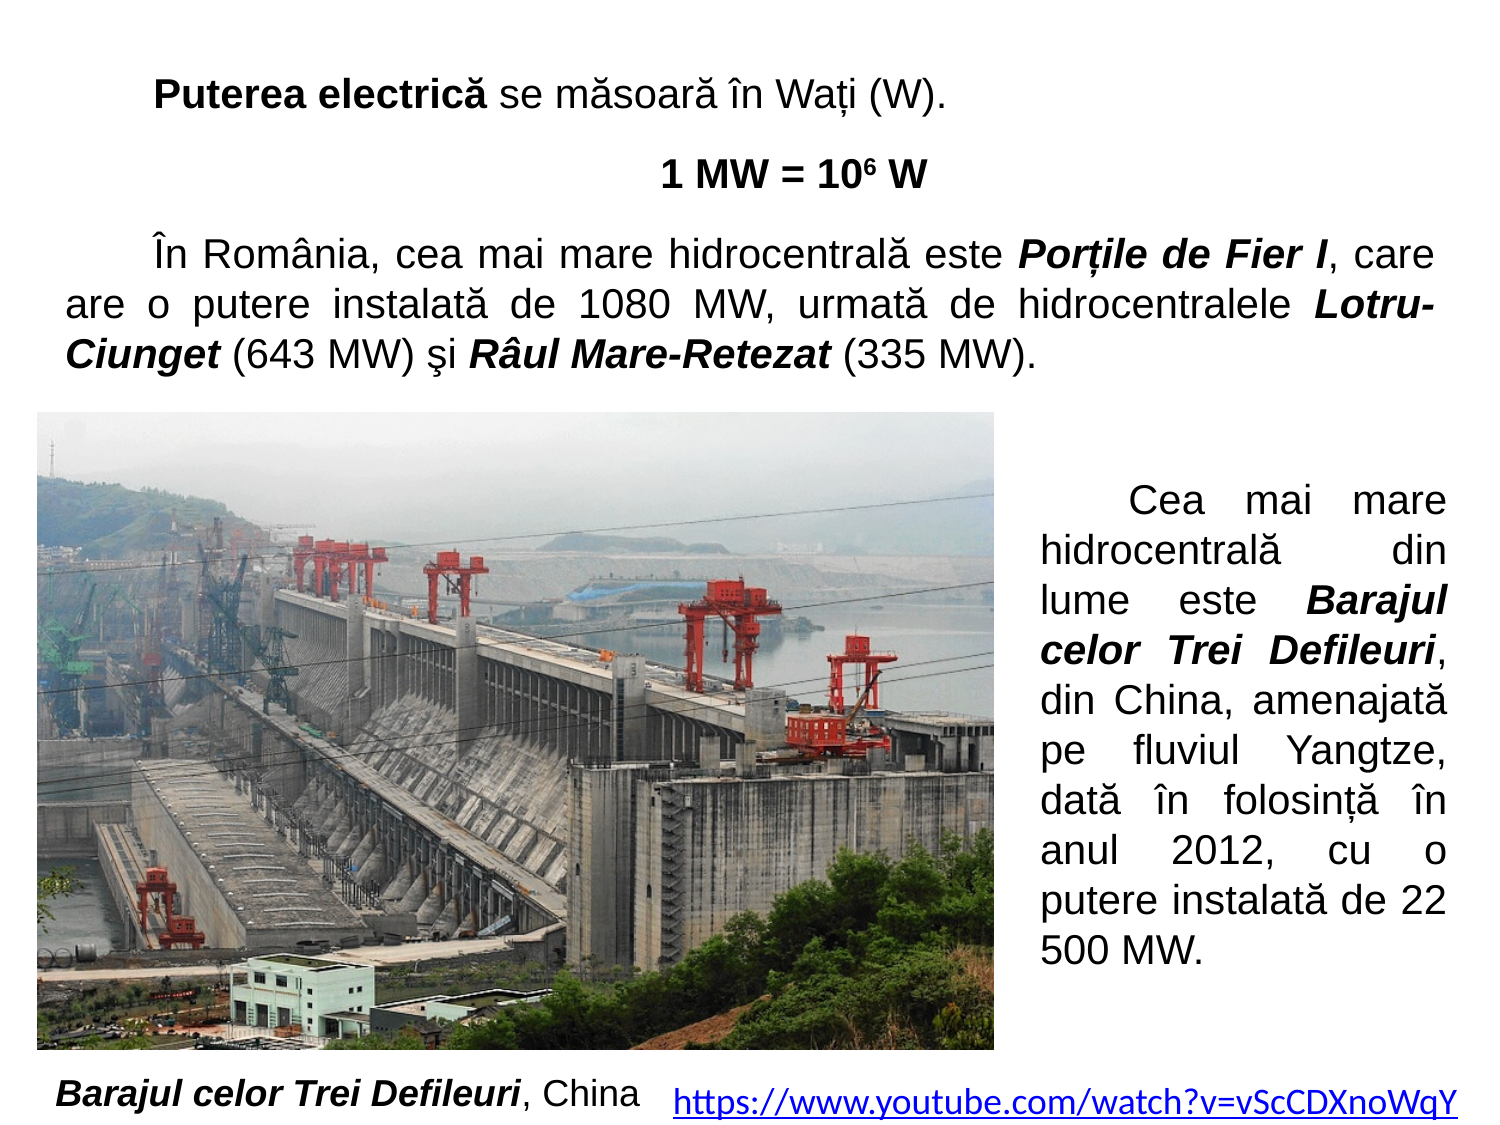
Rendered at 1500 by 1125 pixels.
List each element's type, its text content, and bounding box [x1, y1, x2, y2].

text_box https://www.youtube.com/watch?v=vScCDXnoWqY [658, 1069, 1500, 1125]
text_box Puterea electrică se măsoară în Wați (W). 1 MW = 106 W În România, cea mai mare hidrocentrală este Porțile de Fier I, care are o putere instalată de 1080 MW, urmată de hidrocentralele Lotru-Ciunget (643 MW) şi Râul Mare-Retezat (335 MW). [50, 58, 1450, 384]
text_box Cea mai mare hidrocentrală din lume este Barajul celor Trei Defileuri, din China, amenajată pe fluviul Yangtze, dată în folosință în anul 2012, cu o putere instalată de 22 500 MW. [1024, 464, 1463, 981]
picture [37, 412, 995, 1050]
text_box Barajul celor Trei Defileuri, China [40, 1061, 655, 1122]
